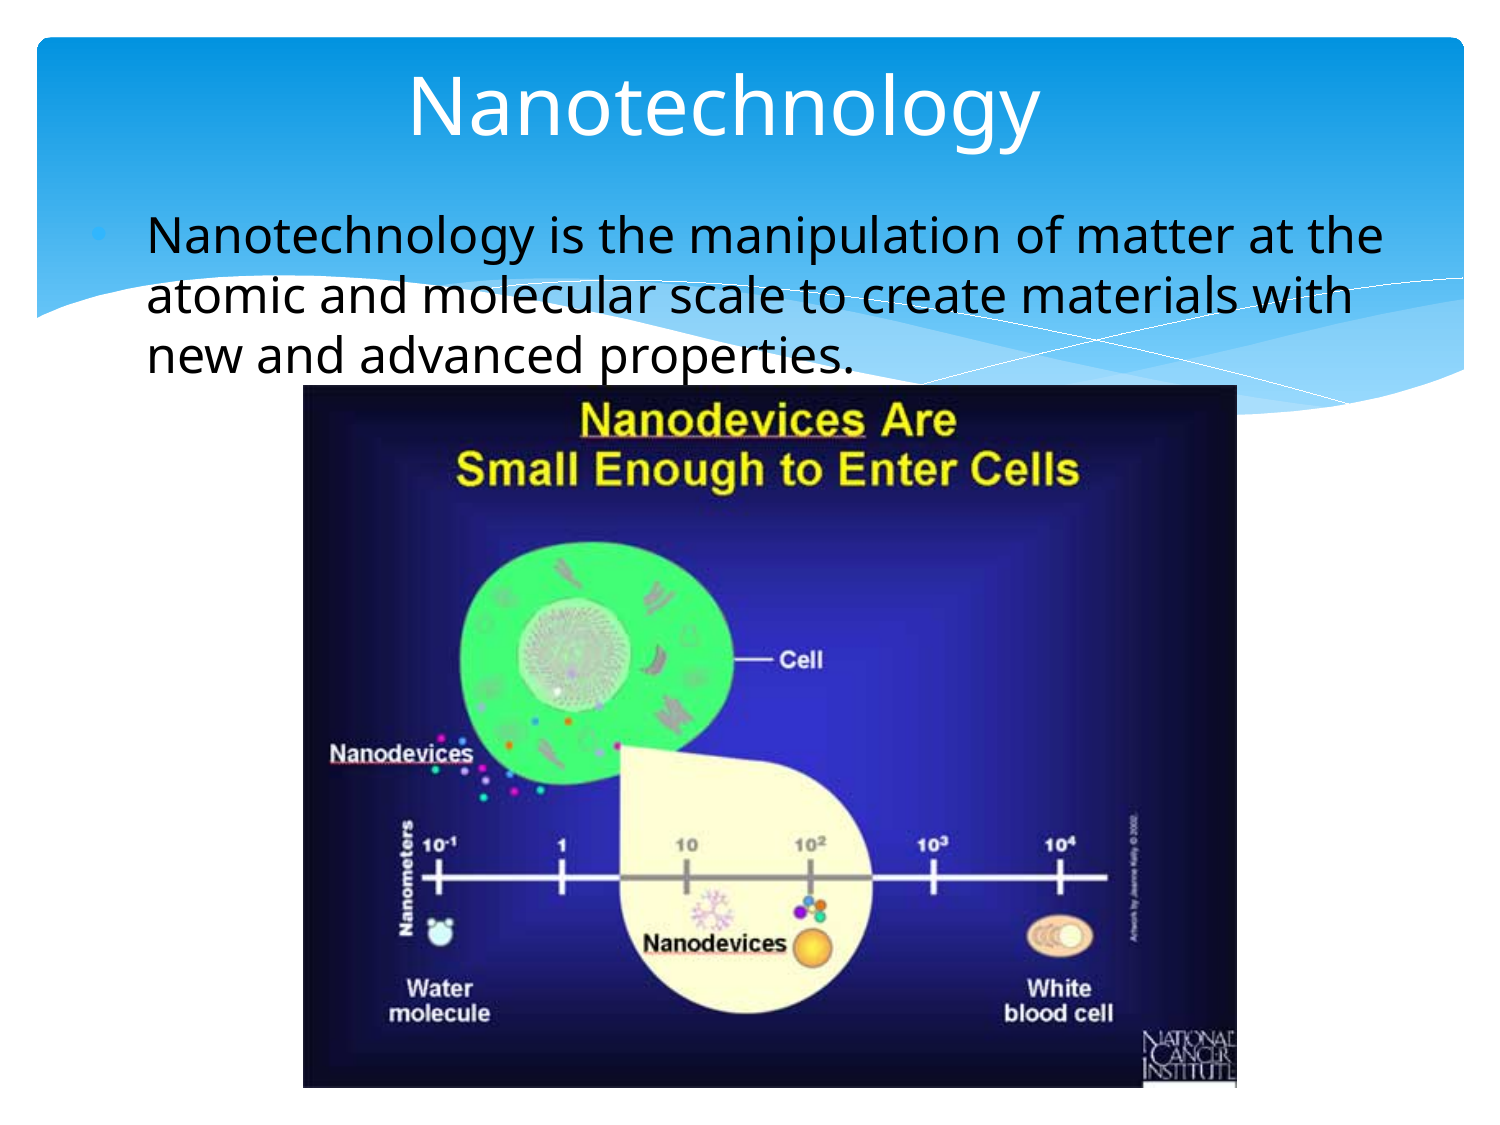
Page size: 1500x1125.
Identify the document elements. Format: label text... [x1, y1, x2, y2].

picture [303, 384, 1237, 1088]
list Nanotechnology is the manipulation of matter at the atomic and molecular scale to create materials with new and advanced properties. [75, 195, 1425, 865]
title Nanotechnology [387, 45, 1063, 160]
